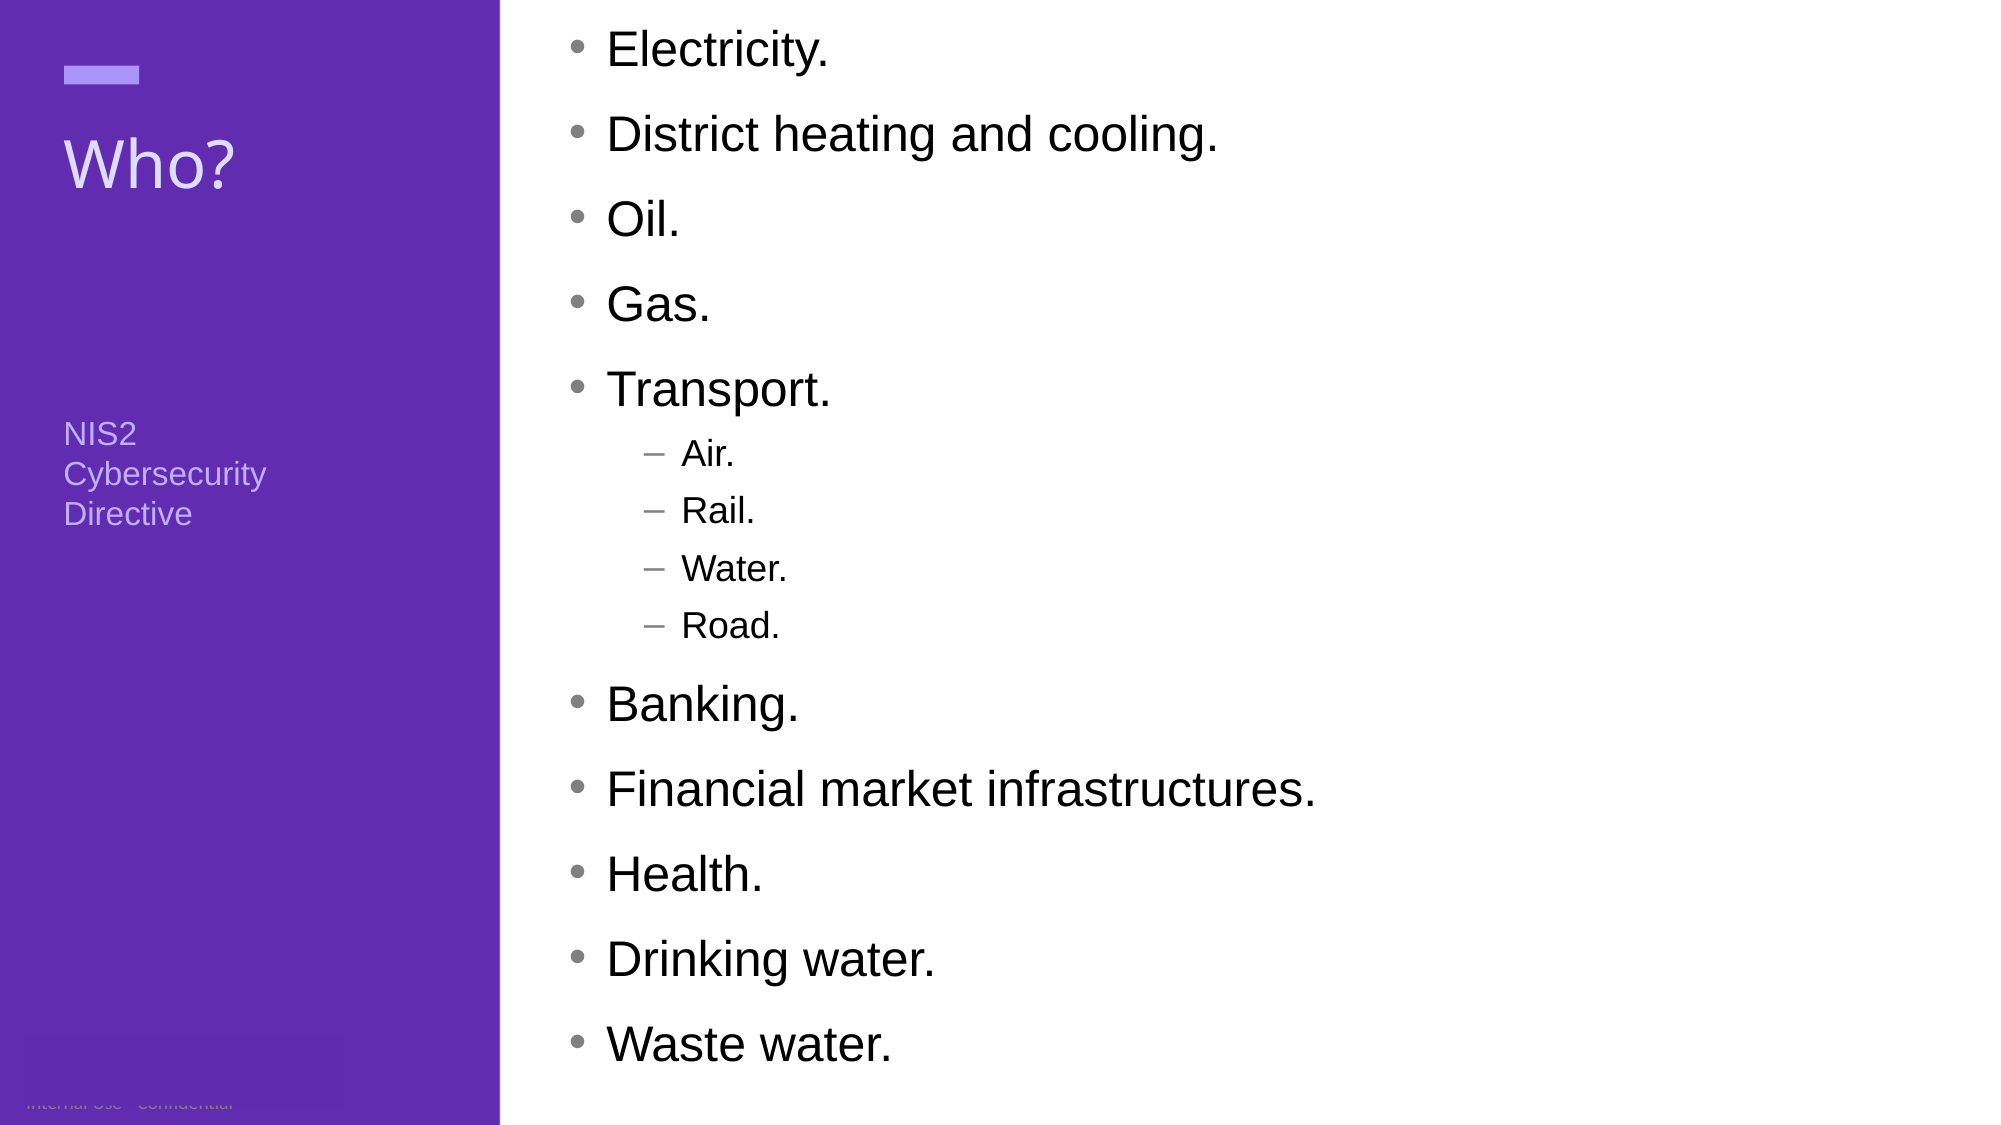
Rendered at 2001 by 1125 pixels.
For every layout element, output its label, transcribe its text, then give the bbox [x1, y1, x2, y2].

picture [0, 0, 2001, 1125]
list Electricity. District heating and cooling. Oil. Gas. Transport. Air. Rail. Water. Road. Banking. Financial market infrastructures. Health. Drinking water. Waste water. [568, 65, 1944, 1022]
subtitle NIS2 Cybersecurity Directive [63, 412, 438, 1022]
title Who? [63, 131, 438, 204]
